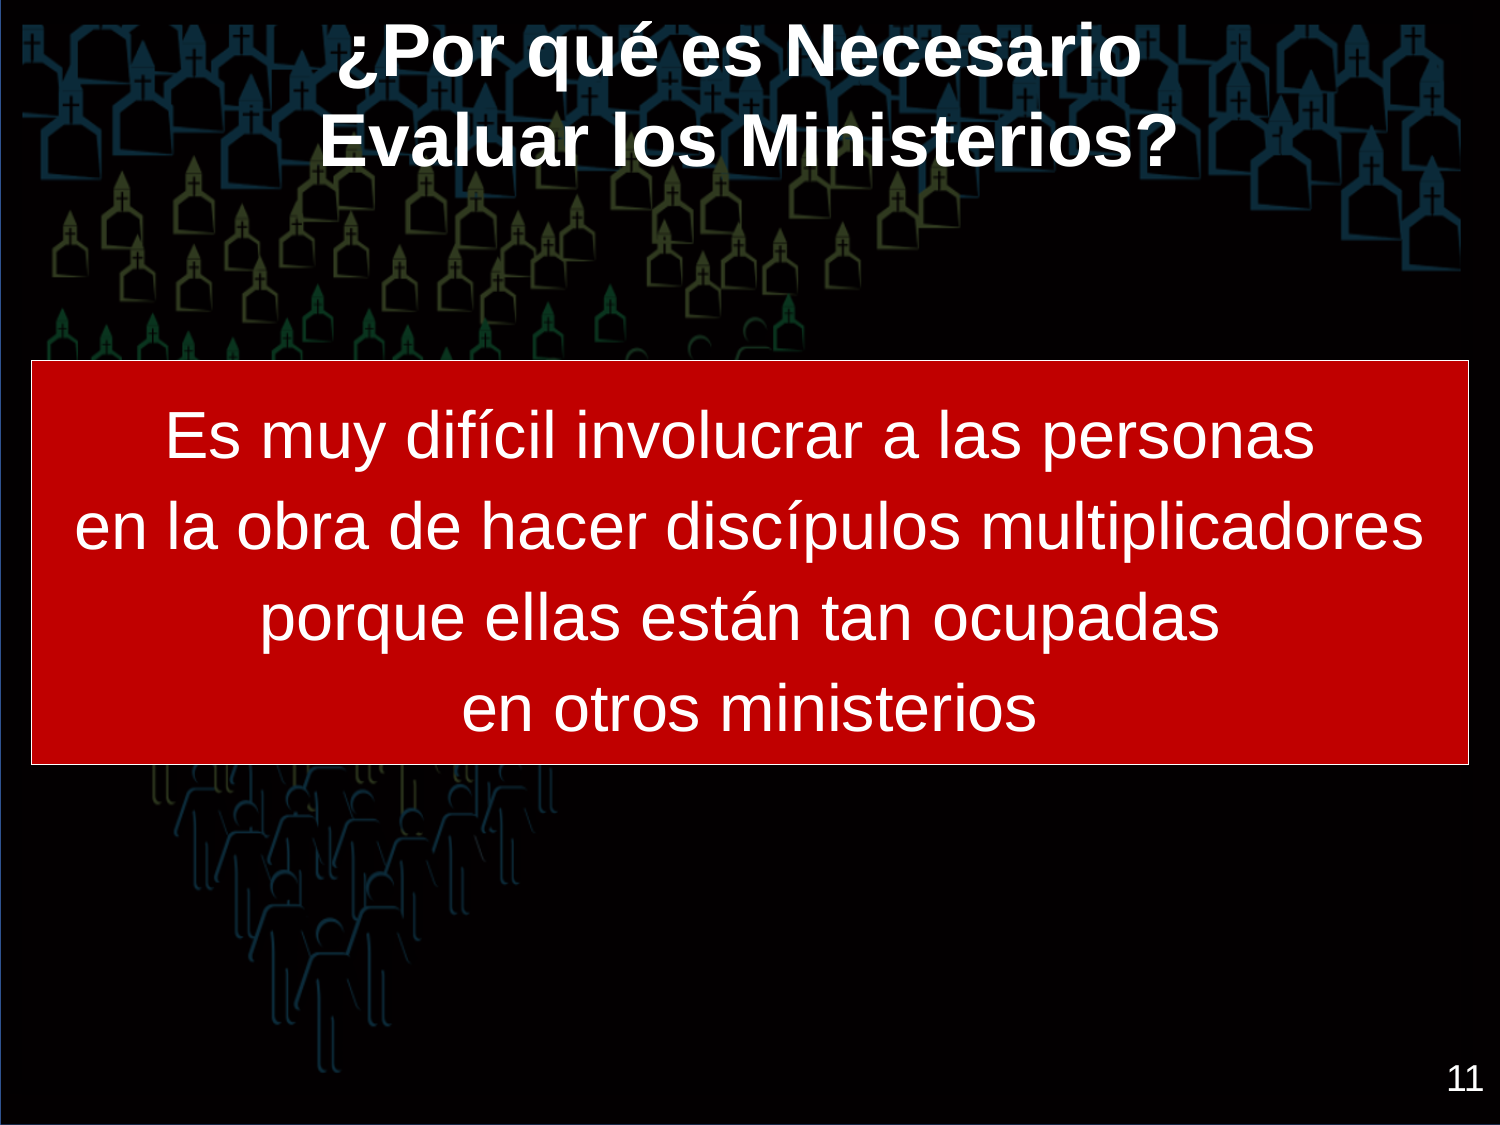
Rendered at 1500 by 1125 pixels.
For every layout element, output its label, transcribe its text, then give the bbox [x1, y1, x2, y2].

slide_number 11 [1149, 1046, 1500, 1125]
title ¿Por qué es Necesario Evaluar los Ministerios? [0, 0, 1500, 184]
list Es muy difícil involucrar a las personas en la obra de hacer discípulos multiplicadores porque ellas están tan ocupadas en otros ministerios [31, 360, 1469, 765]
picture [0, 184, 1500, 1125]
